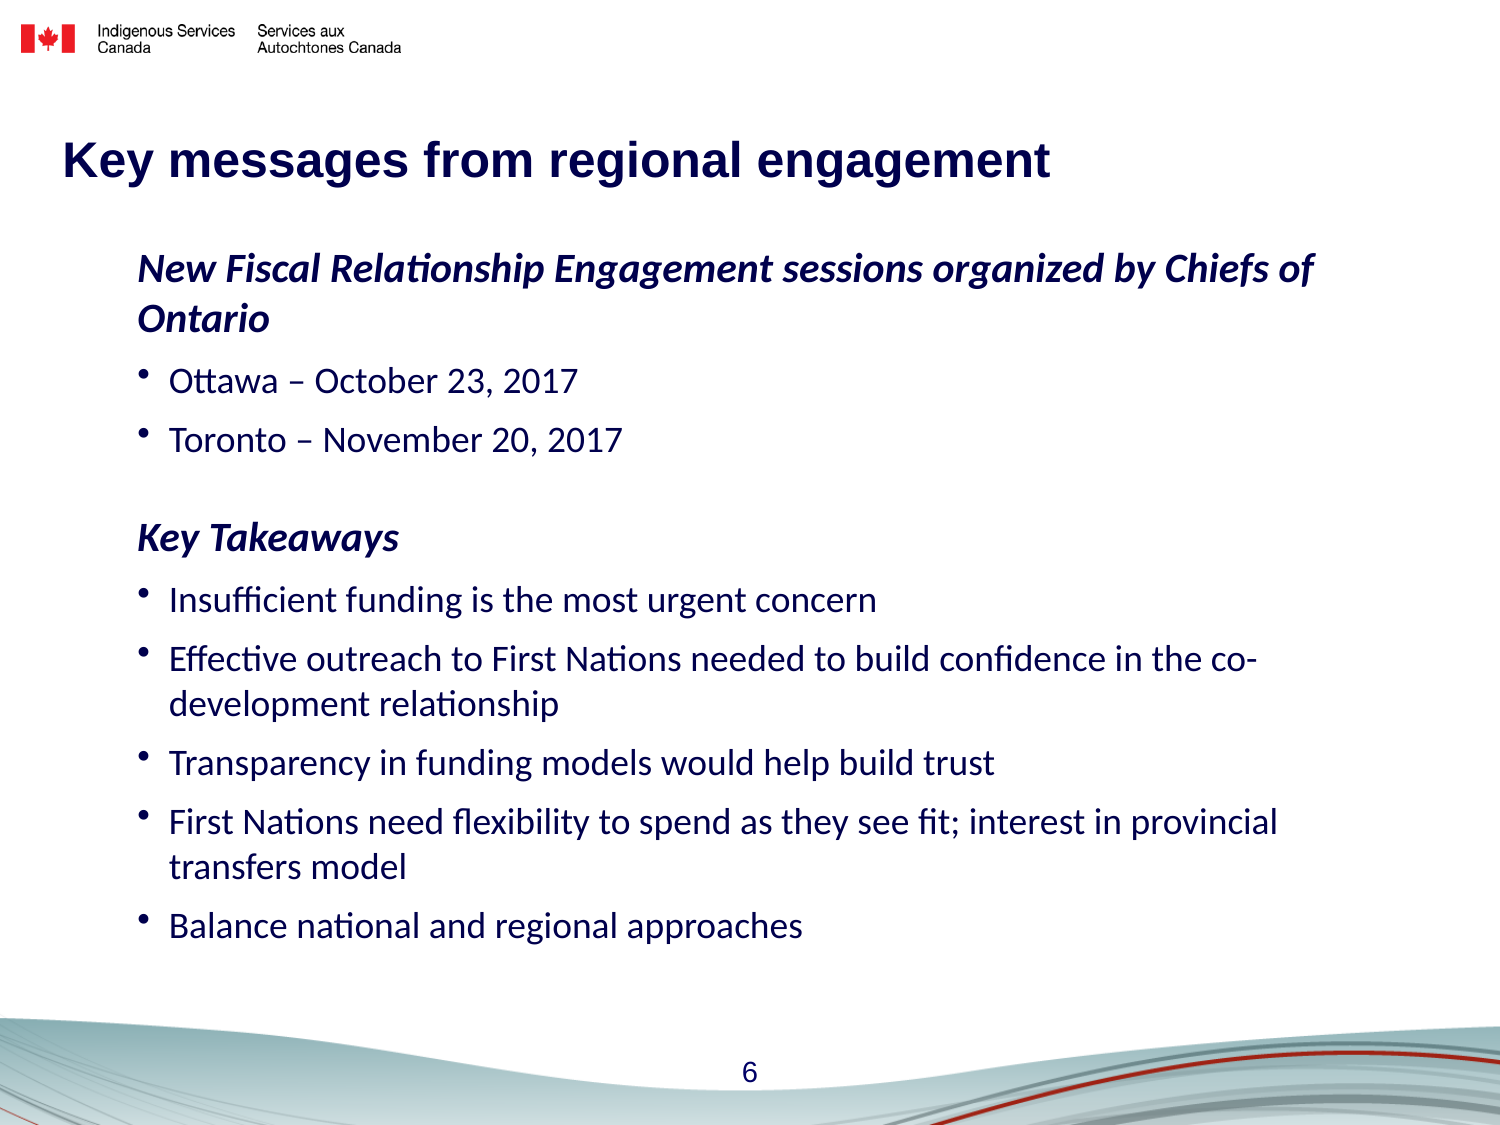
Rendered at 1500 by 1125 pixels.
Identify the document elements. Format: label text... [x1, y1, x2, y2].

slide_number 6 [687, 1050, 813, 1100]
list New Fiscal Relationship Engagement sessions organized by Chiefs of Ontario Ottawa – October 23, 2017 Toronto – November 20, 2017 Key Takeaways Insufficient funding is the most urgent concern Effective outreach to First Nations needed to build confidence in the co-development relationship Transparency in funding models would help build trust First Nations need flexibility to spend as they see fit; interest in provincial transfers model Balance national and regional approaches [137, 240, 1375, 1063]
picture [0, 0, 1500, 1125]
title Key messages from regional engagement [62, 137, 1350, 188]
